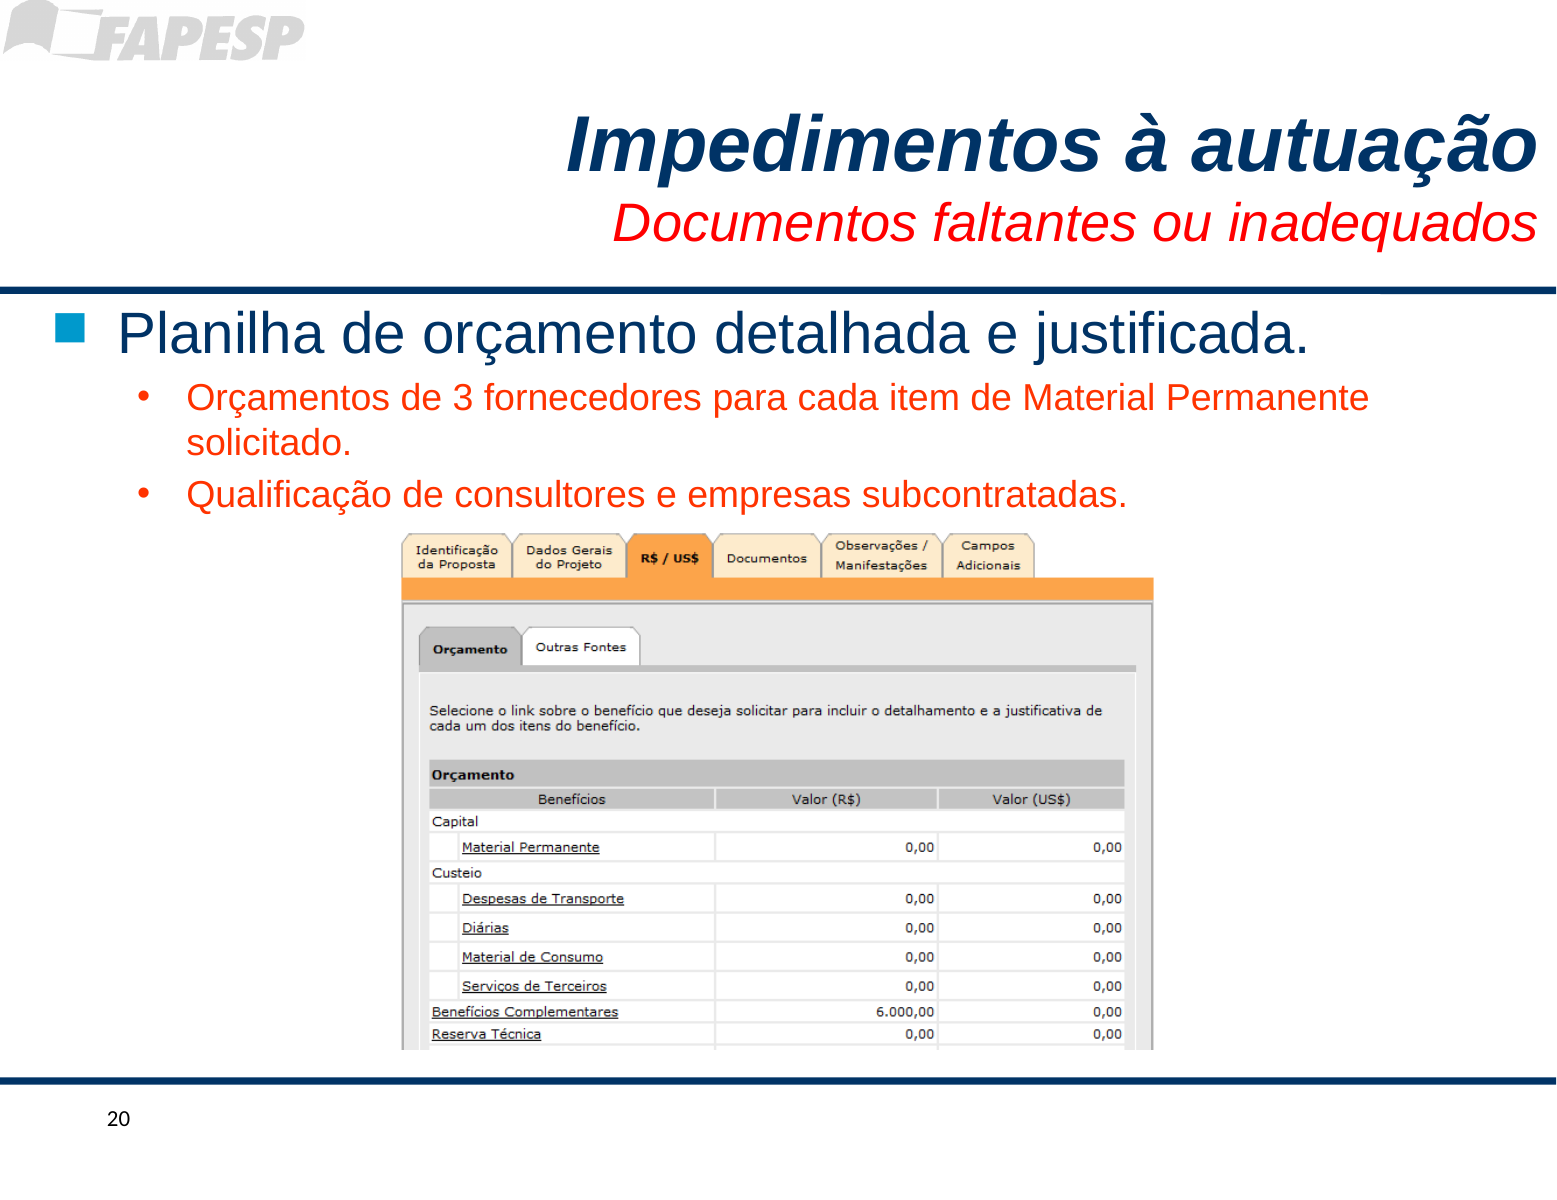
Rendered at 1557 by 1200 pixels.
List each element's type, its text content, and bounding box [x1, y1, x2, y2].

picture [398, 531, 1157, 1051]
list Planilha de orçamento detalhada e justificada. Orçamentos de 3 fornecedores para cada item de Material Permanente solicitado. Qualificação de consultores e empresas subcontratadas. [42, 287, 1557, 1050]
text_box Impedimentos à autuação Documentos faltantes ou inadequados [0, 72, 1557, 273]
slide_number 20 [91, 1096, 1183, 1177]
